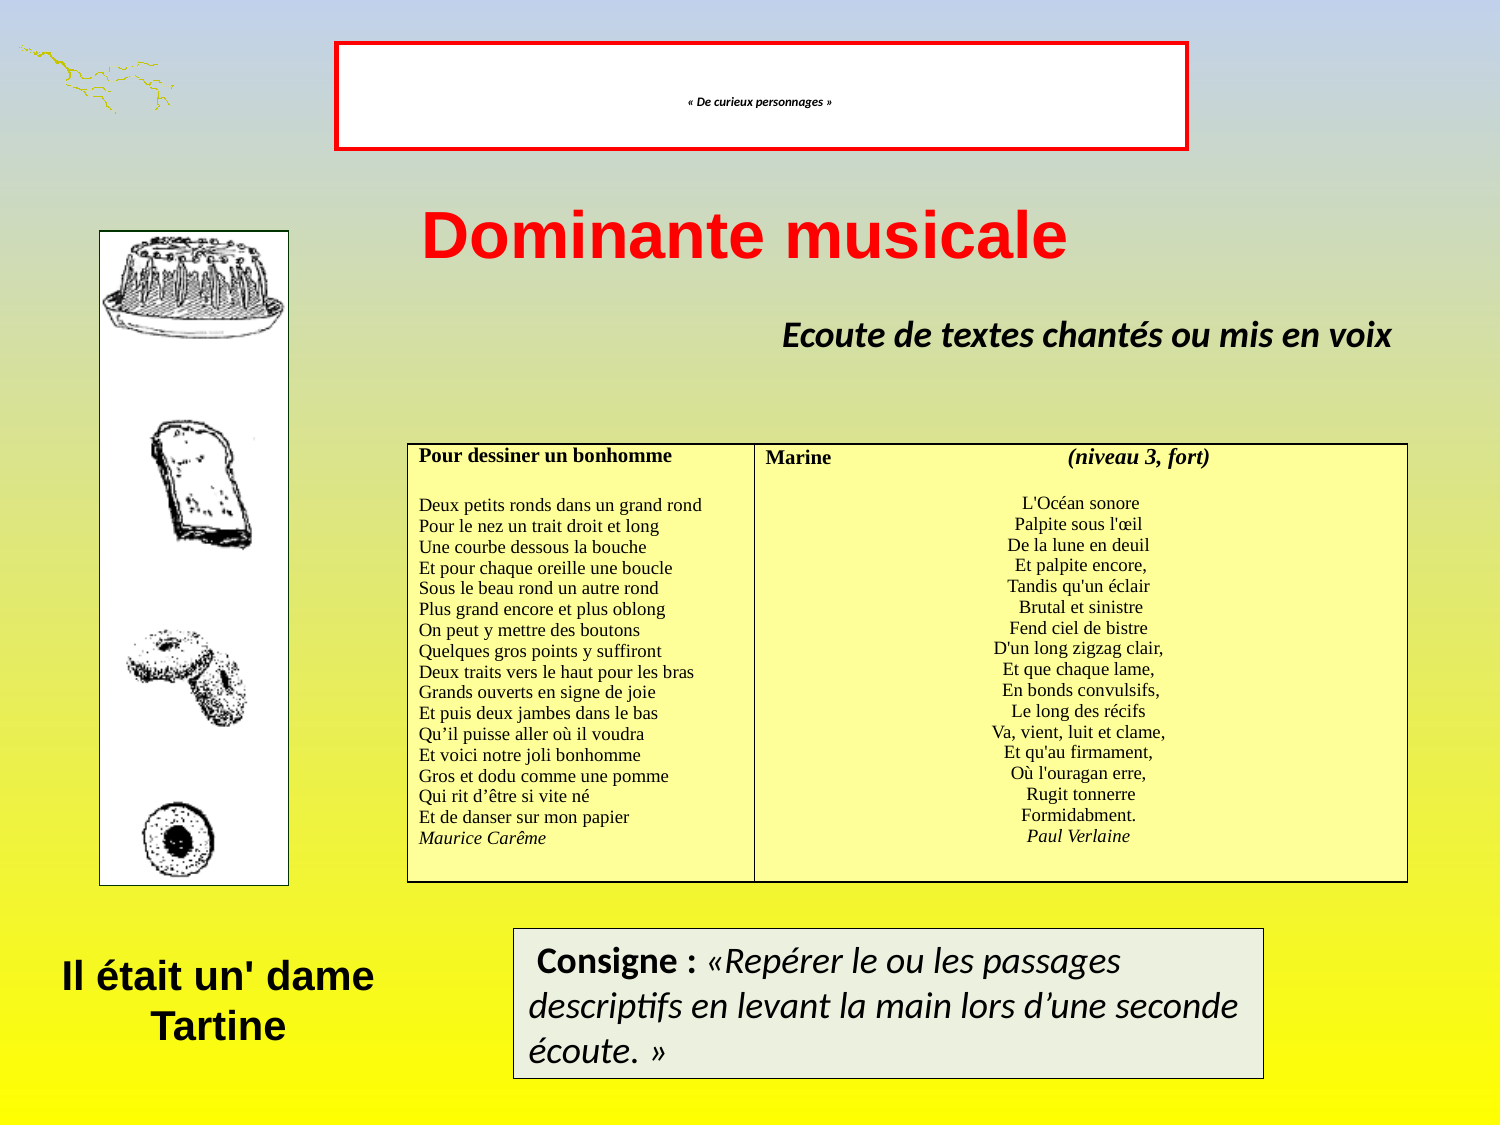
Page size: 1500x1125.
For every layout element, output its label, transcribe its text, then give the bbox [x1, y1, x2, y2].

picture [17, 42, 284, 184]
table_header Pour dessiner un bonhomme Deux petits ronds dans un grand rond Pour le nez un trait droit et long Une courbe dessous la bouche Et pour chaque oreille une boucle Sous le beau rond un autre rond Plus grand encore et plus oblong On peut y mettre des boutons Quelques gros points y suffiront Deux traits vers le haut pour les bras Grands ouverts en signe de joie Et puis deux jambes dans le bas Qu’il puisse aller où il voudra Et voici notre joli bonhomme Gros et dodu comme une pomme Qui rit d’être si vite né Et de danser sur mon papier Maurice Carême [408, 445, 754, 881]
picture [100, 231, 288, 886]
text_box Ecoute de textes chantés ou mis en voix [767, 302, 1408, 363]
table_header Marine (niveau 3, fort) L'Océan sonore Palpite sous l'œil De la lune en deuil Et palpite encore, Tandis qu'un éclair Brutal et sinistre Fend ciel de bistre D'un long zigzag clair, Et que chaque lame, En bonds convulsifs, Le long des récifs Va, vient, luit et clame, Et qu'au firmament, Où l'ouragan erre, Rugit tonnerre Formidabment. Paul Verlaine [755, 445, 1407, 881]
text_box Il était un' dame Tartine [29, 941, 408, 1056]
text_box Dominante musicale [372, 184, 1140, 280]
text_box Consigne : «Repérer le ou les passages descriptifs en levant la main lors d’une seconde écoute. » [513, 928, 1264, 1079]
title « De curieux personnages » [336, 42, 1188, 150]
